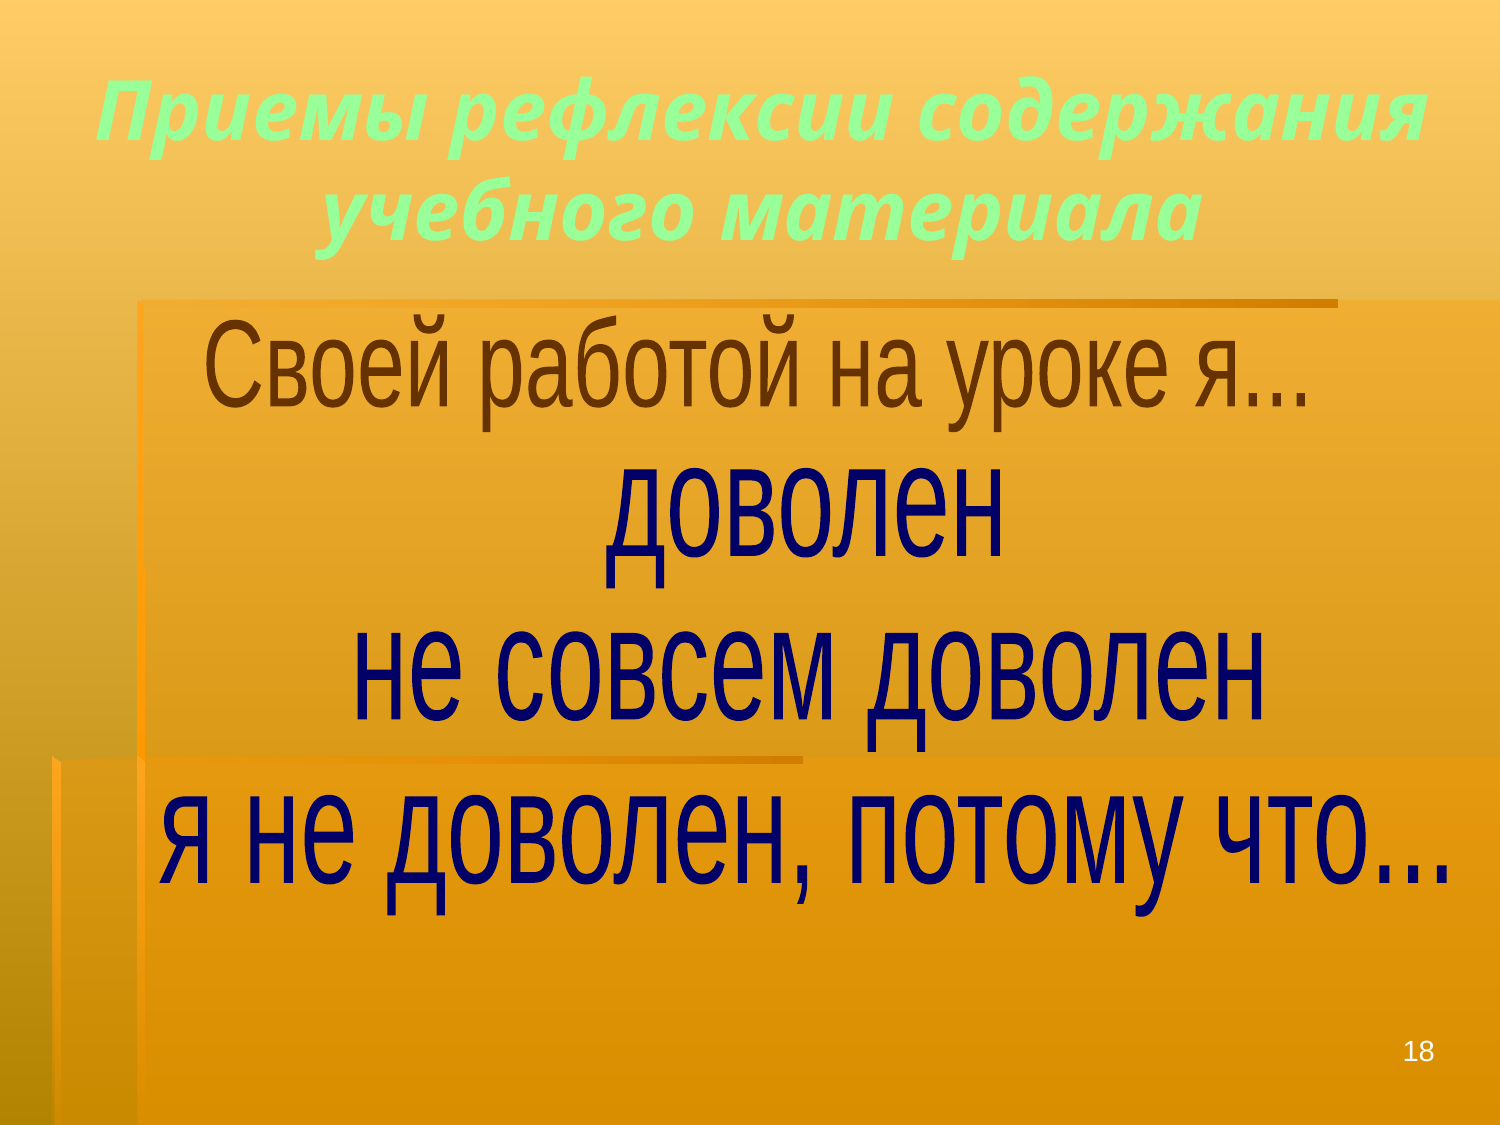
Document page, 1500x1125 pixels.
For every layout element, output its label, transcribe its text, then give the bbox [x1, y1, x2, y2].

title Приемы рефлексии содержания учебного материала [75, 40, 1451, 275]
slide_number 18 [1137, 1024, 1450, 1103]
